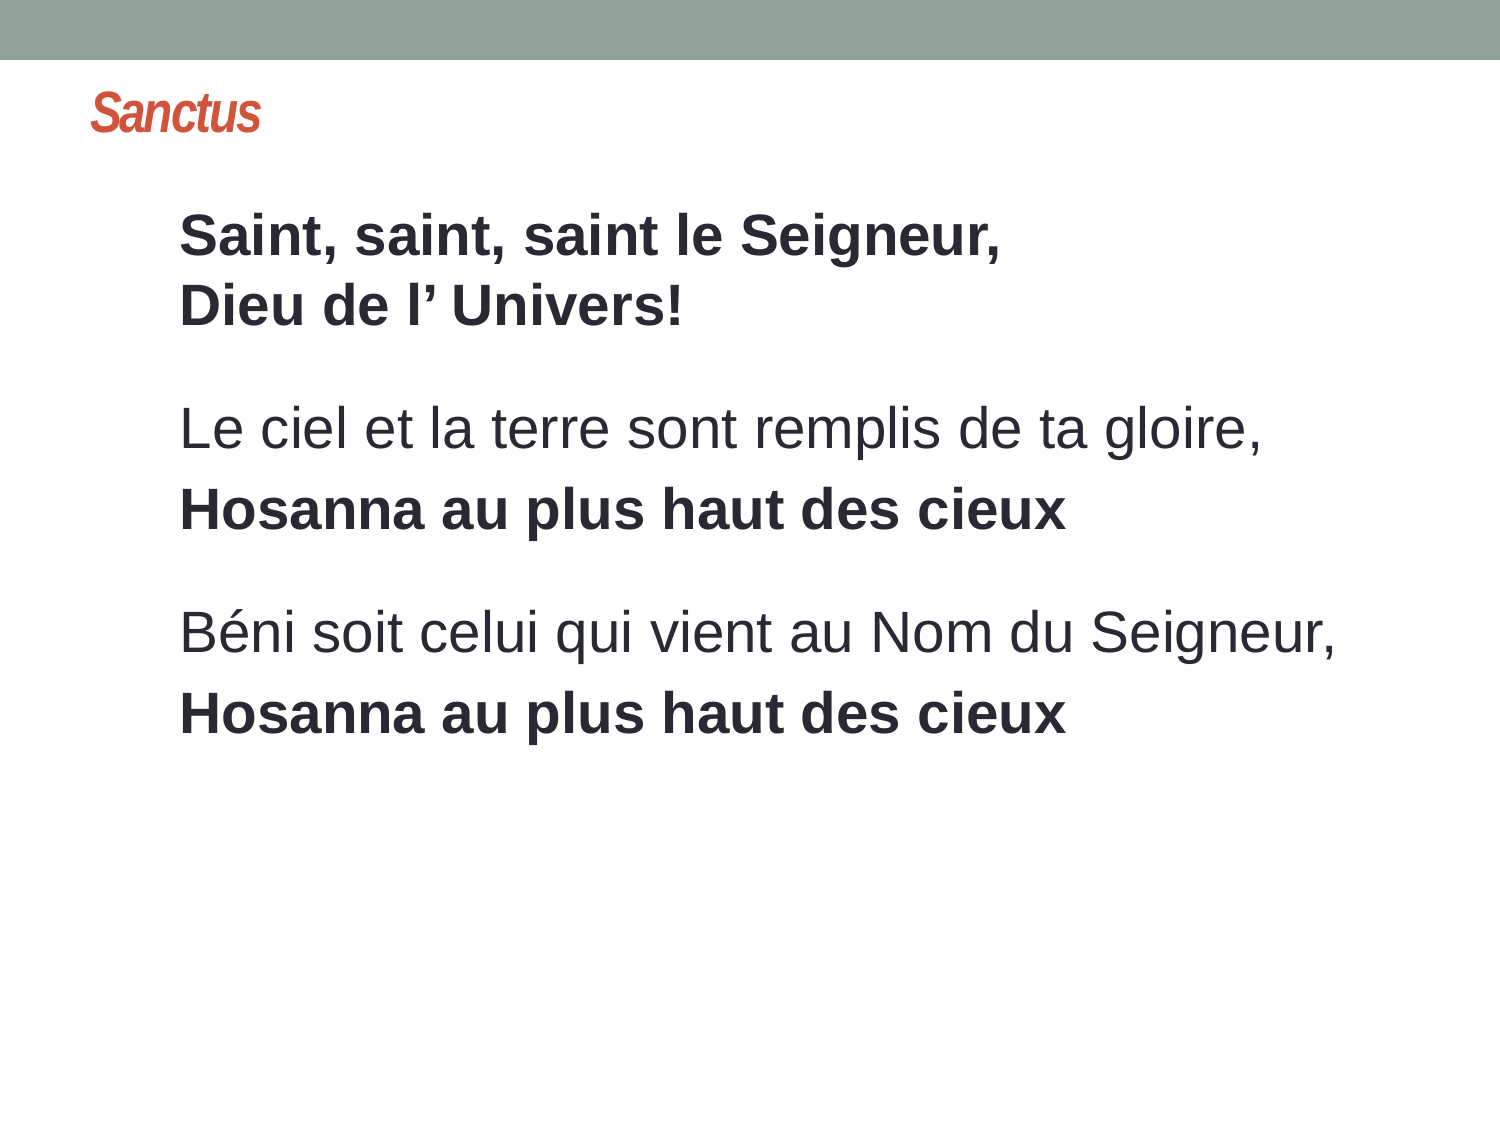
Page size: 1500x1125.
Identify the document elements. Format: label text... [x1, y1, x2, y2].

text_box Saint, saint, saint le Seigneur, Dieu de l’ Univers! Le ciel et la terre sont remplis de ta gloire, Hosanna au plus haut des cieux Béni soit celui qui vient au Nom du Seigneur, Hosanna au plus haut des cieux [164, 189, 1457, 843]
title Sanctus [75, 28, 1425, 191]
